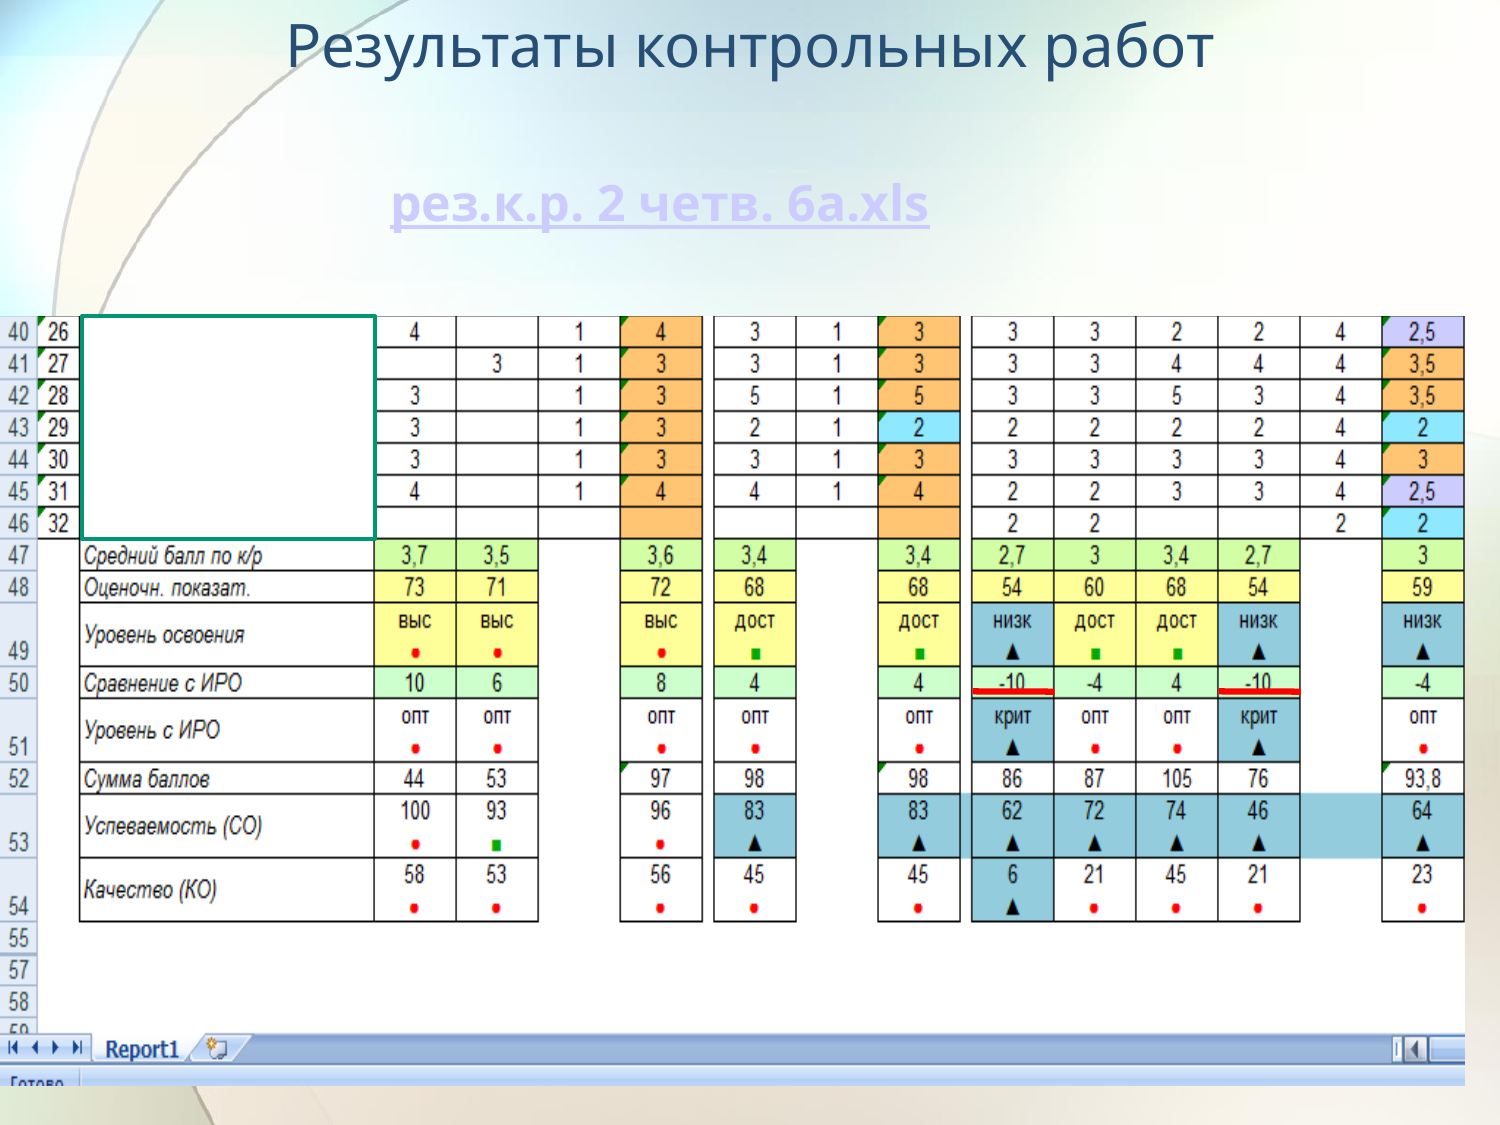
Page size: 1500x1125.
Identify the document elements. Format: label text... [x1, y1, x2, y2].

picture [0, 88, 1500, 1125]
list рез.к.р. 2 четв. 6а.xls [374, 163, 1500, 952]
title Результаты контрольных работ [0, 0, 1500, 88]
